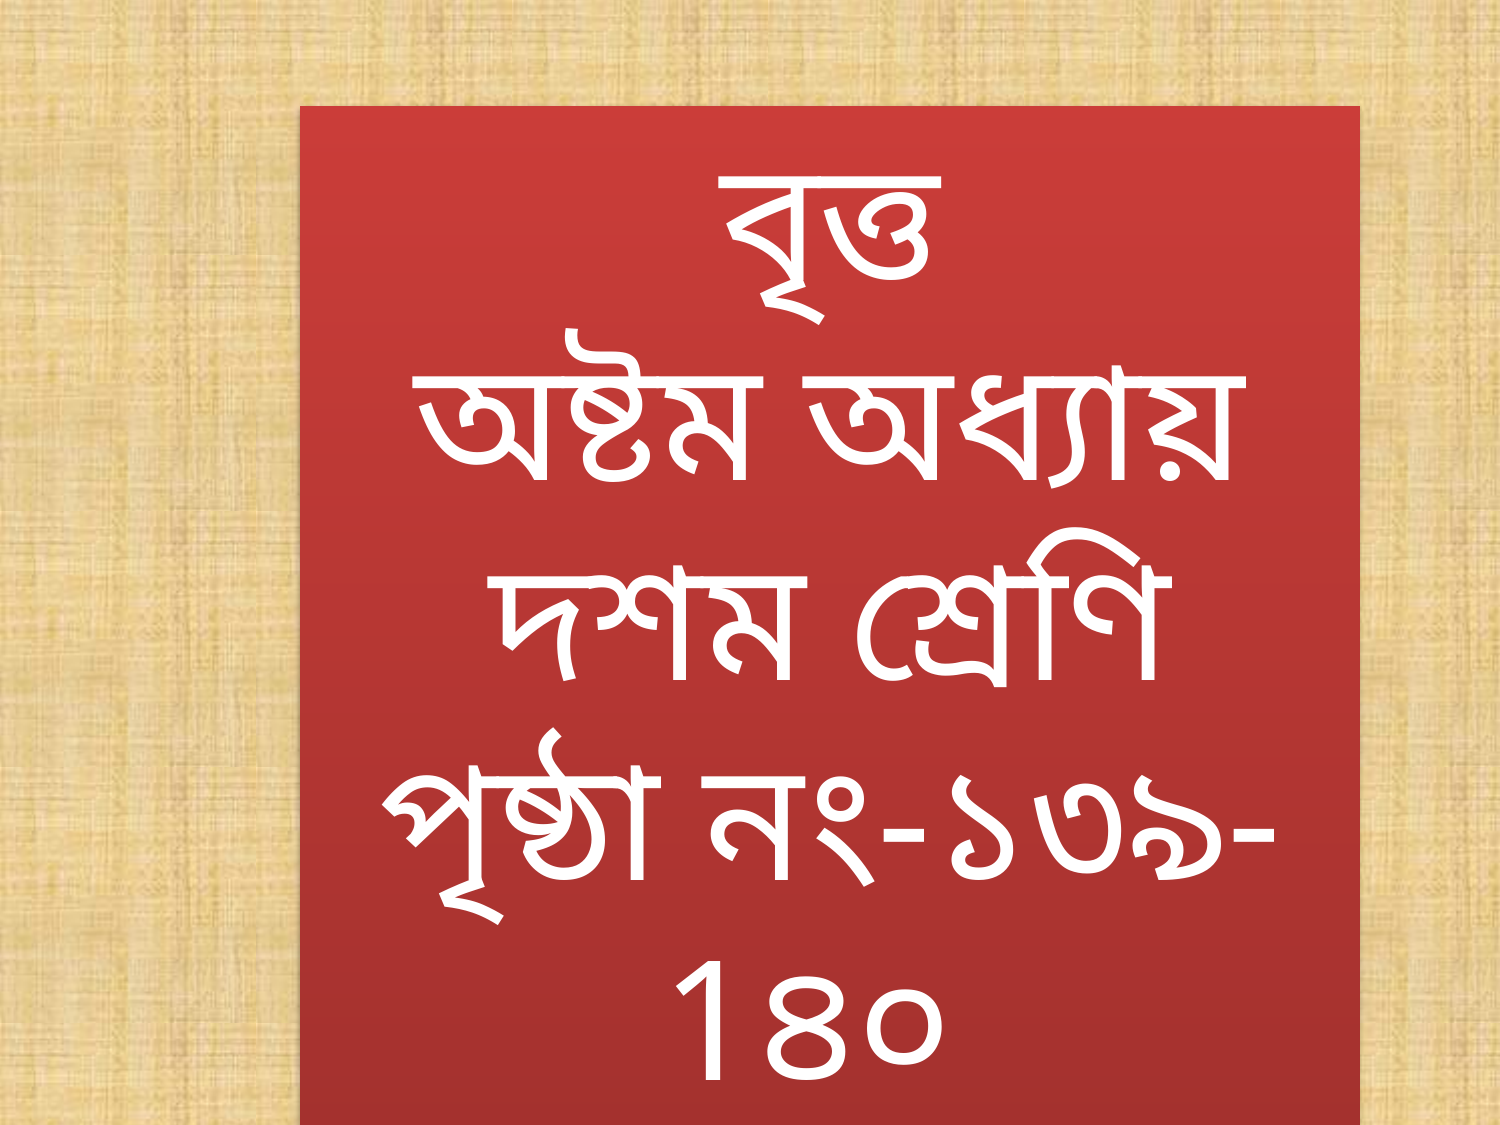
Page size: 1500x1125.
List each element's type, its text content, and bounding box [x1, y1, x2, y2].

text_box বৃত্ত অষ্টম অধ্যায় দশম শ্রেণি পৃষ্ঠা নং-১৩৯-1৪০ [300, 106, 1360, 1125]
picture [0, 0, 1500, 1125]
